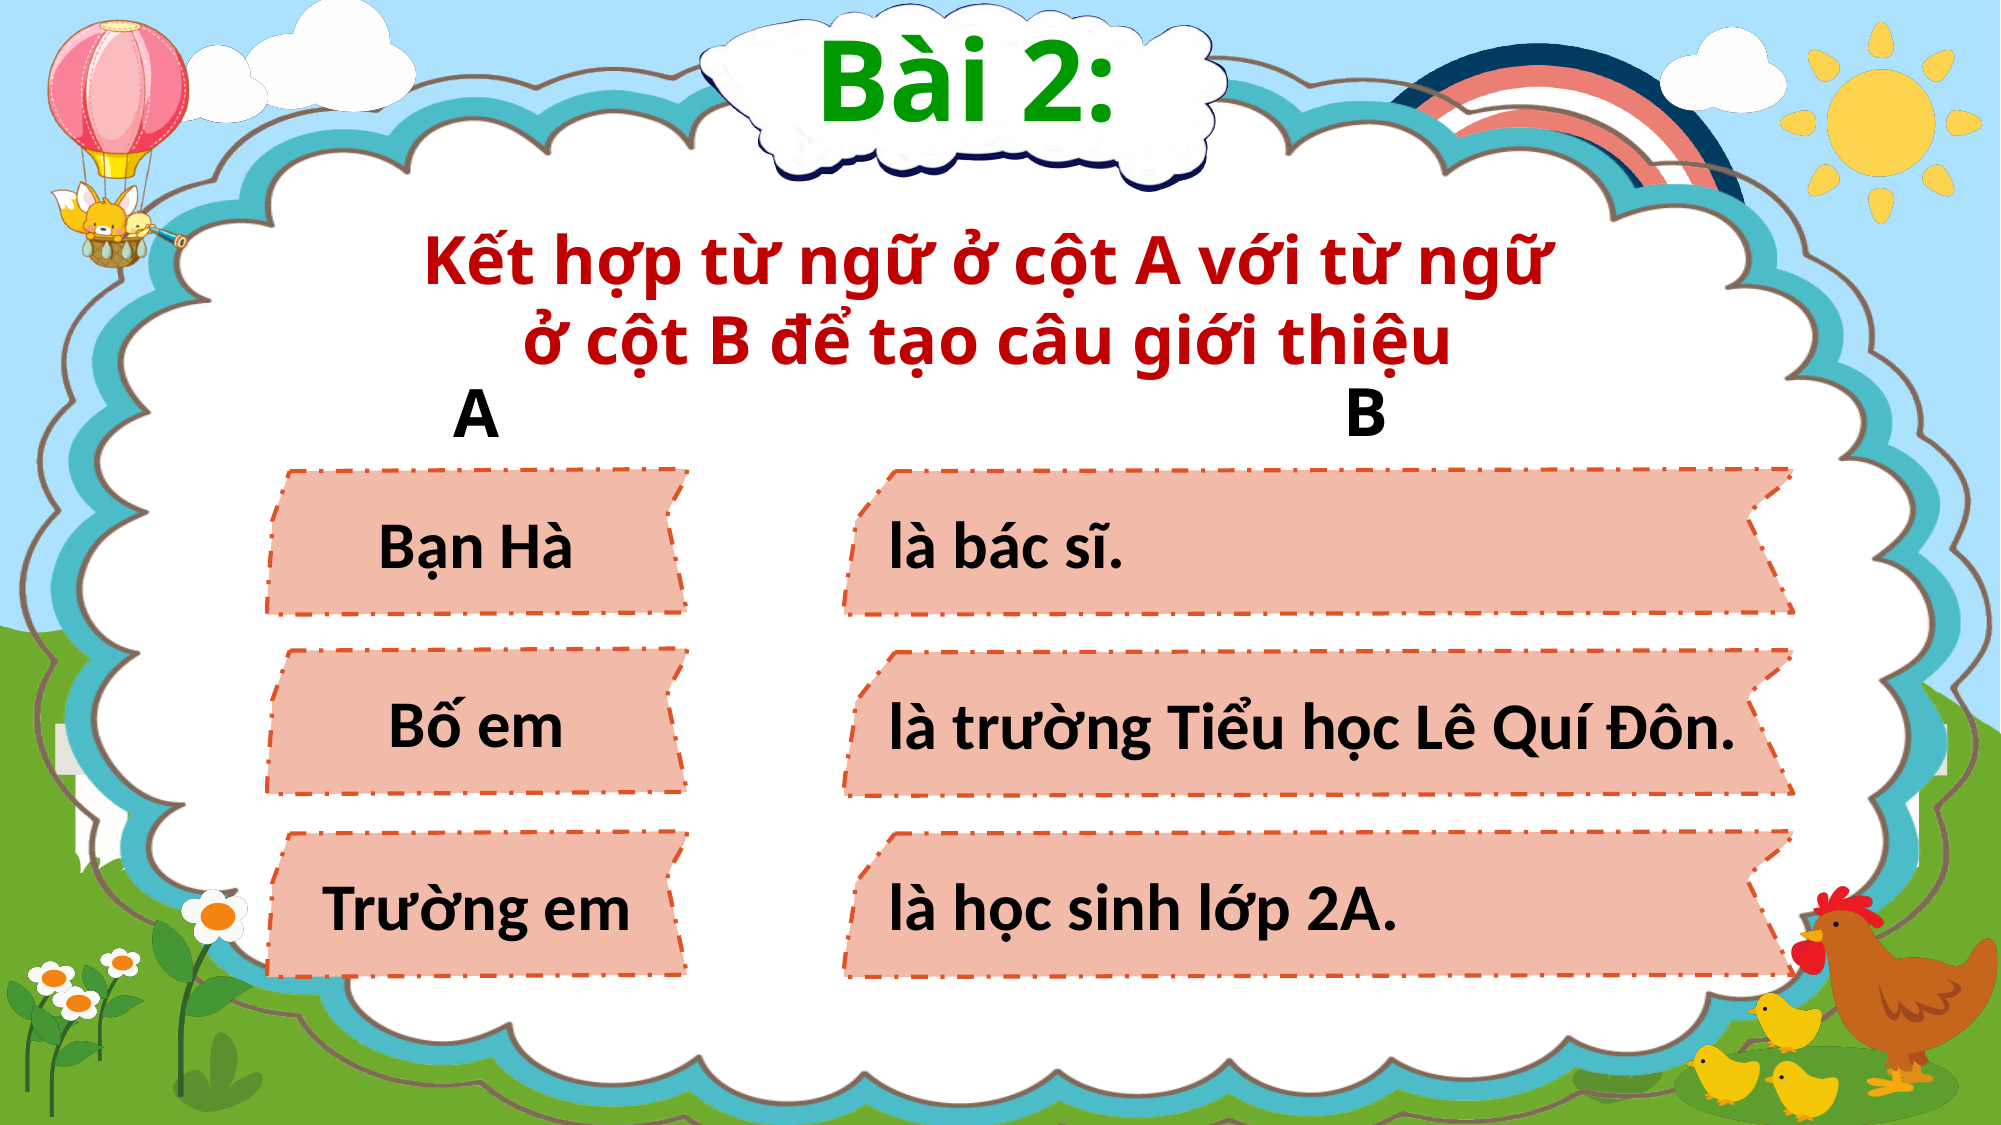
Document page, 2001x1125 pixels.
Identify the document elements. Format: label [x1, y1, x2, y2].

text_box [686, 0, 1238, 212]
picture [0, 0, 2001, 1125]
